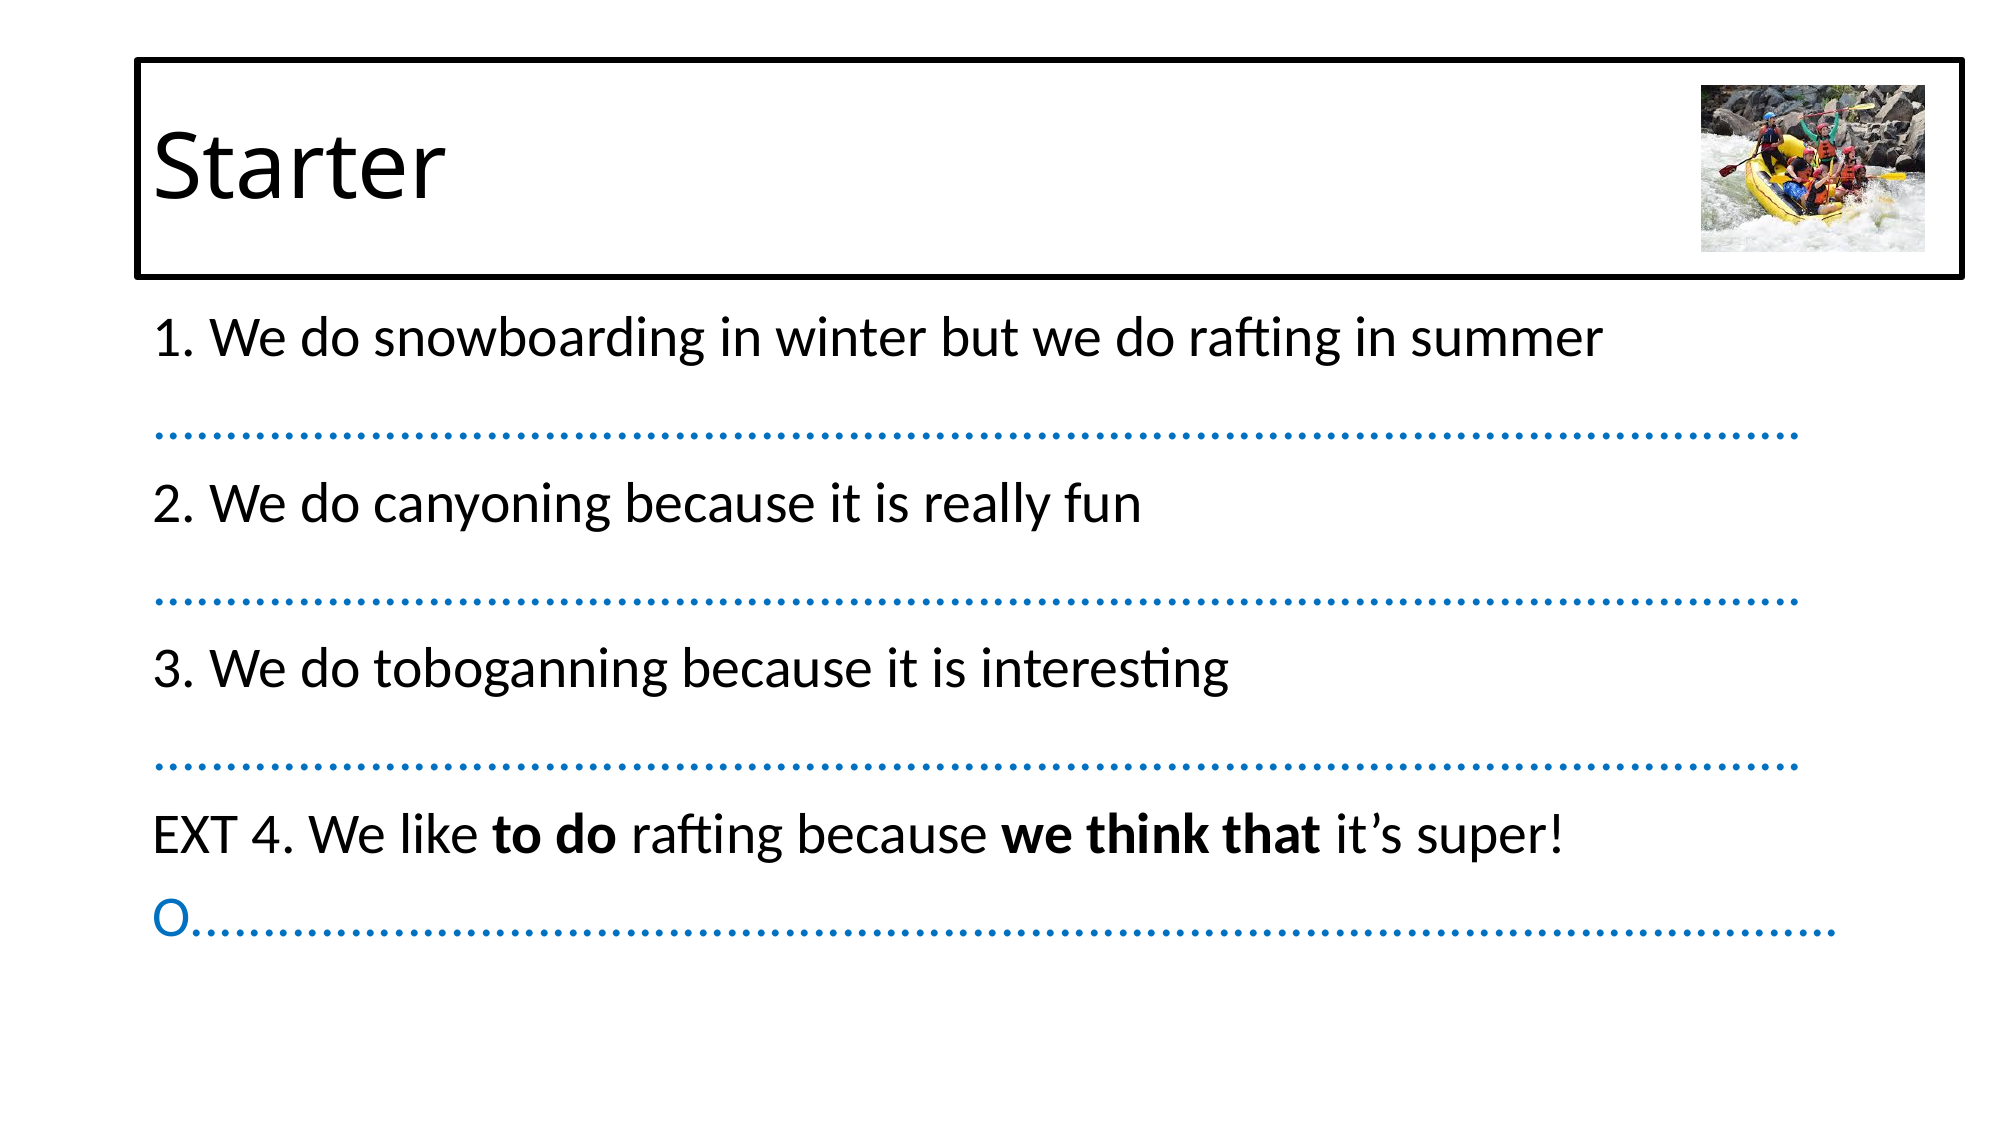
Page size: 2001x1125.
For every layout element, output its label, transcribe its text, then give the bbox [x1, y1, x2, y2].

title Starter [137, 59, 1963, 278]
list 1. We do snowboarding in winter but we do rafting in summer .................................................................................................................. 2. We do canyoning because it is really fun .................................................................................................................. 3. We do toboganning because it is interesting .................................................................................................................. EXT 4. We like to do rafting because we think that it’s super! O.................................................................................................................. [137, 299, 1863, 1014]
picture [1701, 85, 1925, 253]
